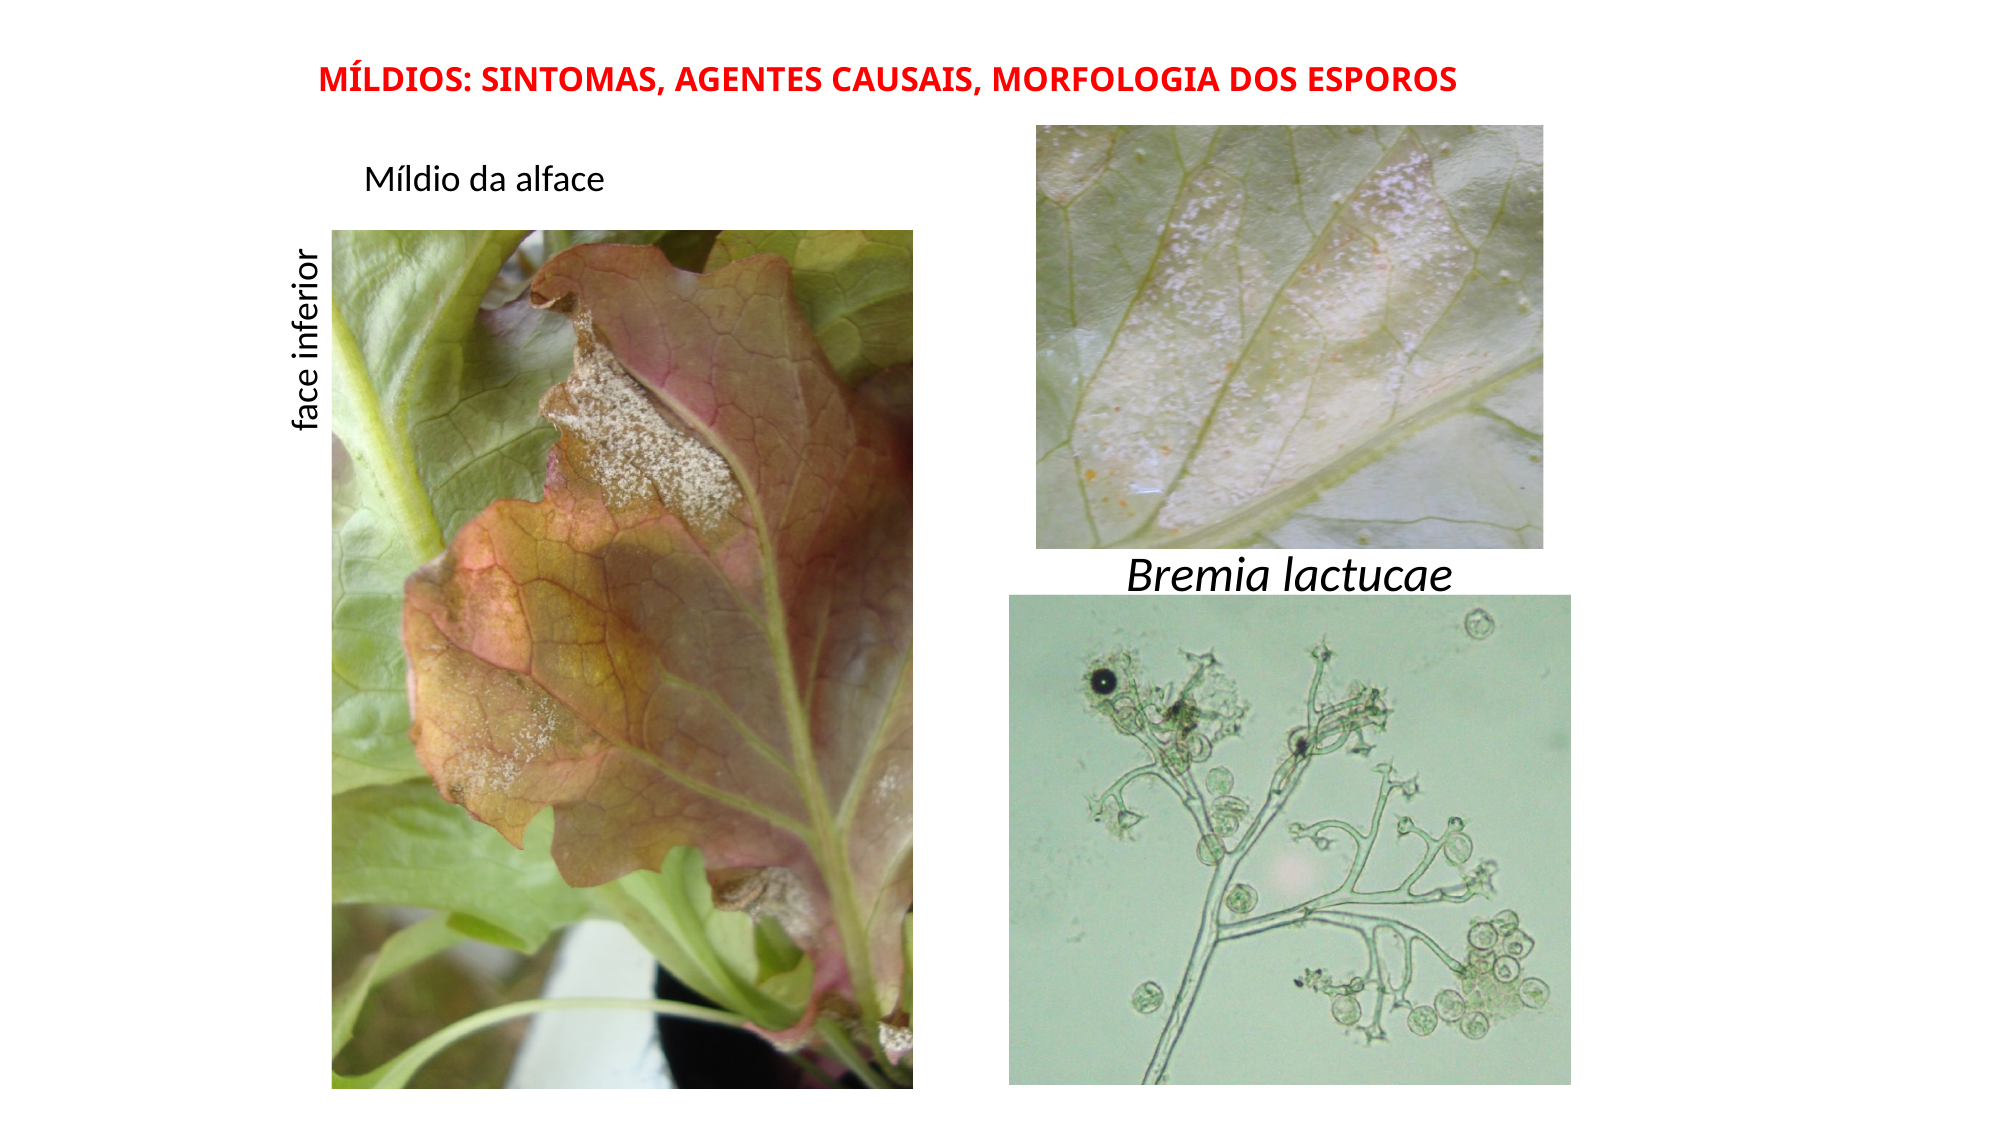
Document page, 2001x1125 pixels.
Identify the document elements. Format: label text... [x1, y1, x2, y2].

text_box face inferior [272, 233, 331, 368]
picture [192, 125, 1571, 1121]
text_box MÍLDIOS: SINTOMAS, AGENTES CAUSAIS, MORFOLOGIA DOS ESPOROS [303, 50, 1674, 105]
text_box Bremia lactucae [1111, 549, 1469, 558]
text_box Míldio da alface [349, 146, 621, 207]
